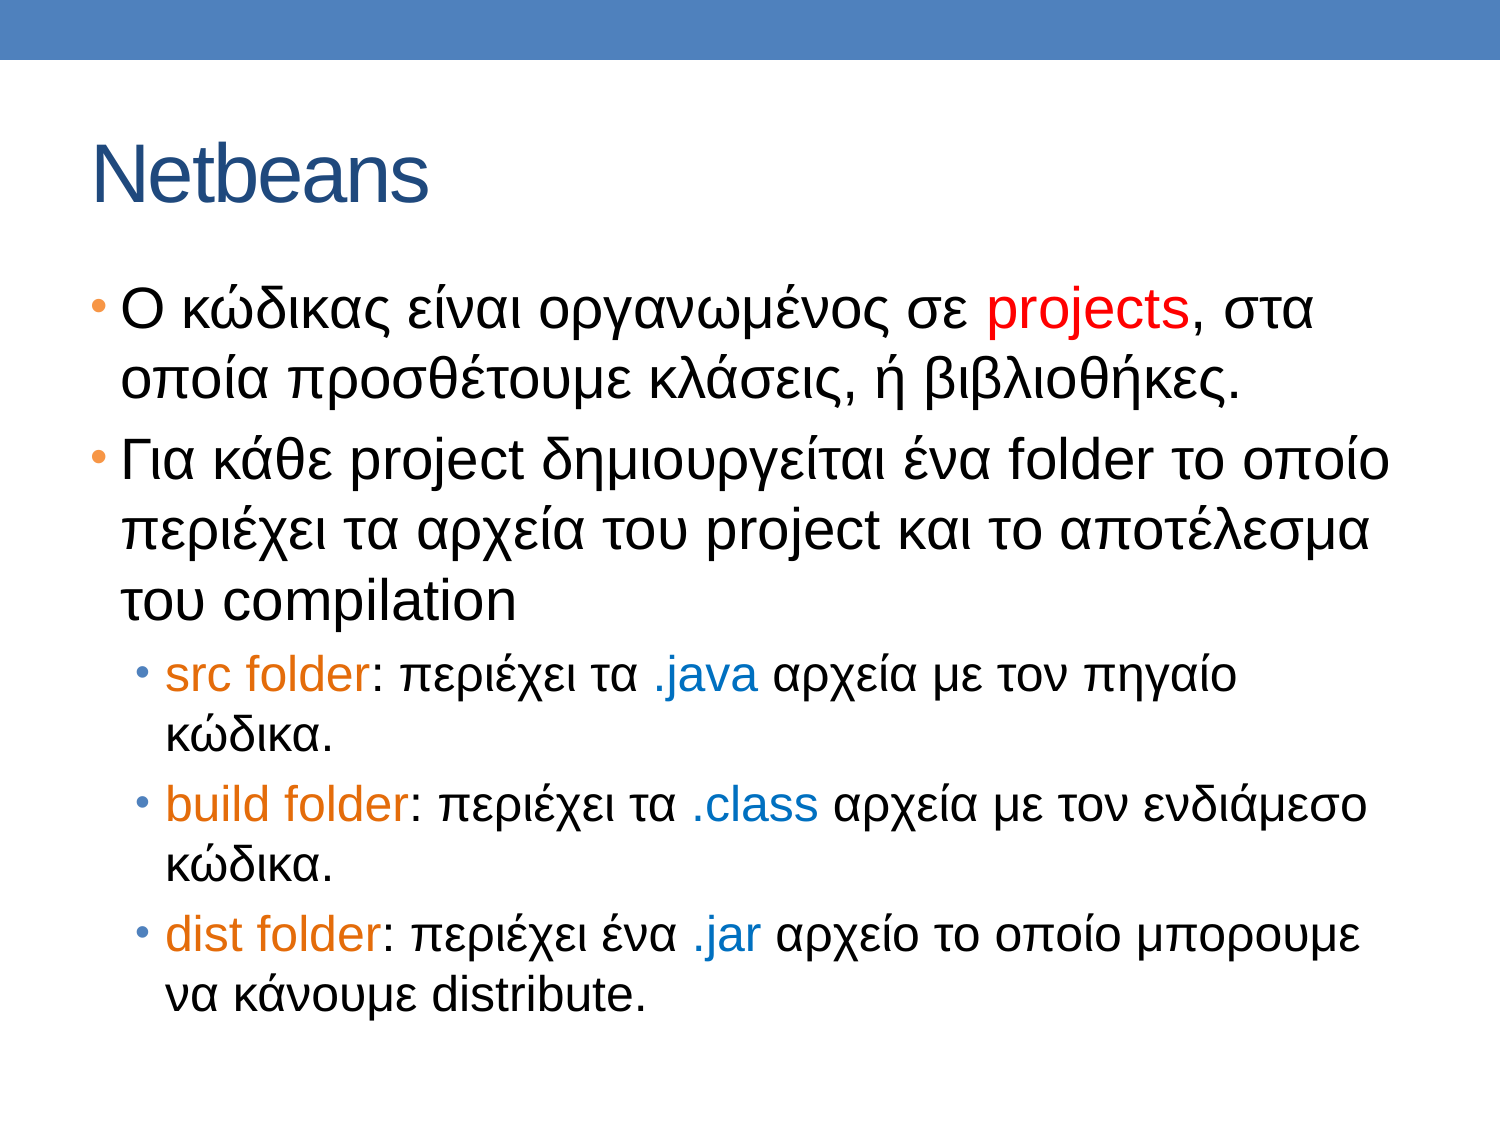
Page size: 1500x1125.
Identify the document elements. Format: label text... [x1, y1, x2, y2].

title Netbeans [75, 87, 1425, 250]
list Ο κώδικας είναι οργανωμένος σε projects, στα οποία προσθέτουμε κλάσεις, ή βιβλιοθήκες. Για κάθε project δημιουργείται ένα folder το οποίο περιέχει τα αρχεία του project και το αποτέλεσμα του compilation src folder: περιέχει τα .java αρχεία με τον πηγαίο κώδικα. build folder: περιέχει τα .class αρχεία με τον ενδιάμεσο κώδικα. dist folder: περιέχει ένα .jar αρχείο το οποίο μπορουμε να κάνουμε distribute. [75, 262, 1425, 1063]
